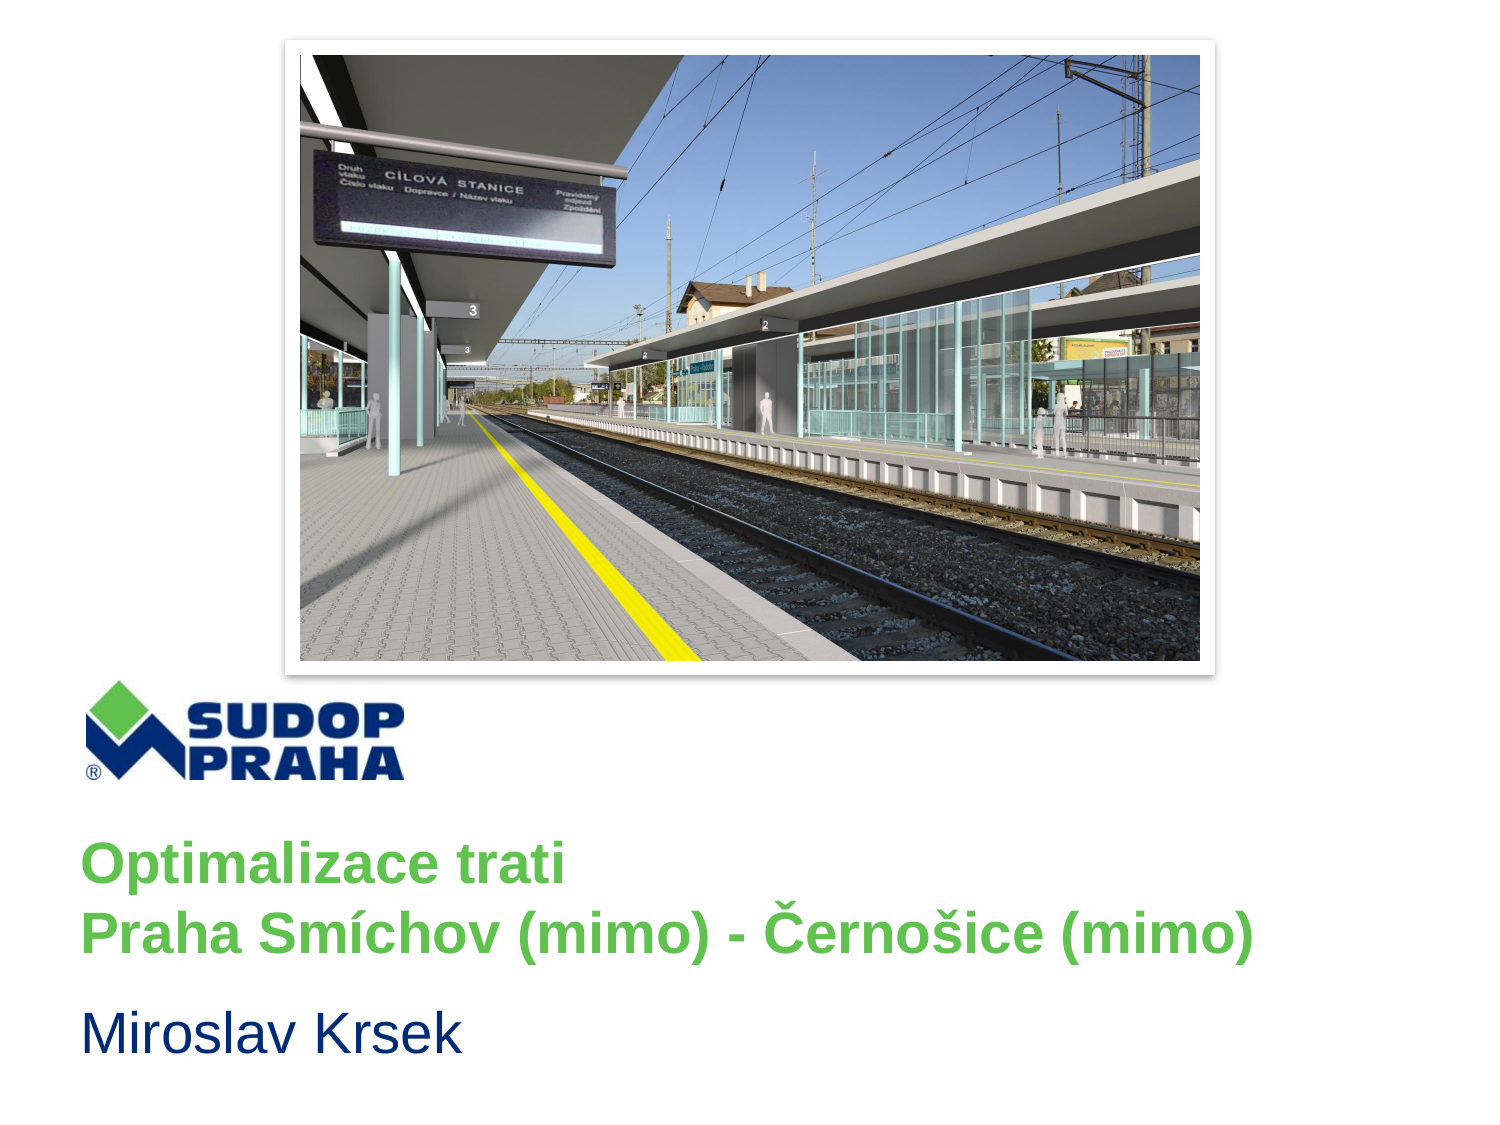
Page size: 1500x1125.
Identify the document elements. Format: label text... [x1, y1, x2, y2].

picture [86, 680, 404, 780]
subtitle Miroslav Krsek [64, 987, 1483, 1059]
picture [299, 54, 1201, 661]
title Optimalizace trati Praha Smíchov (mimo) - Černošice (mimo) [65, 822, 1341, 969]
